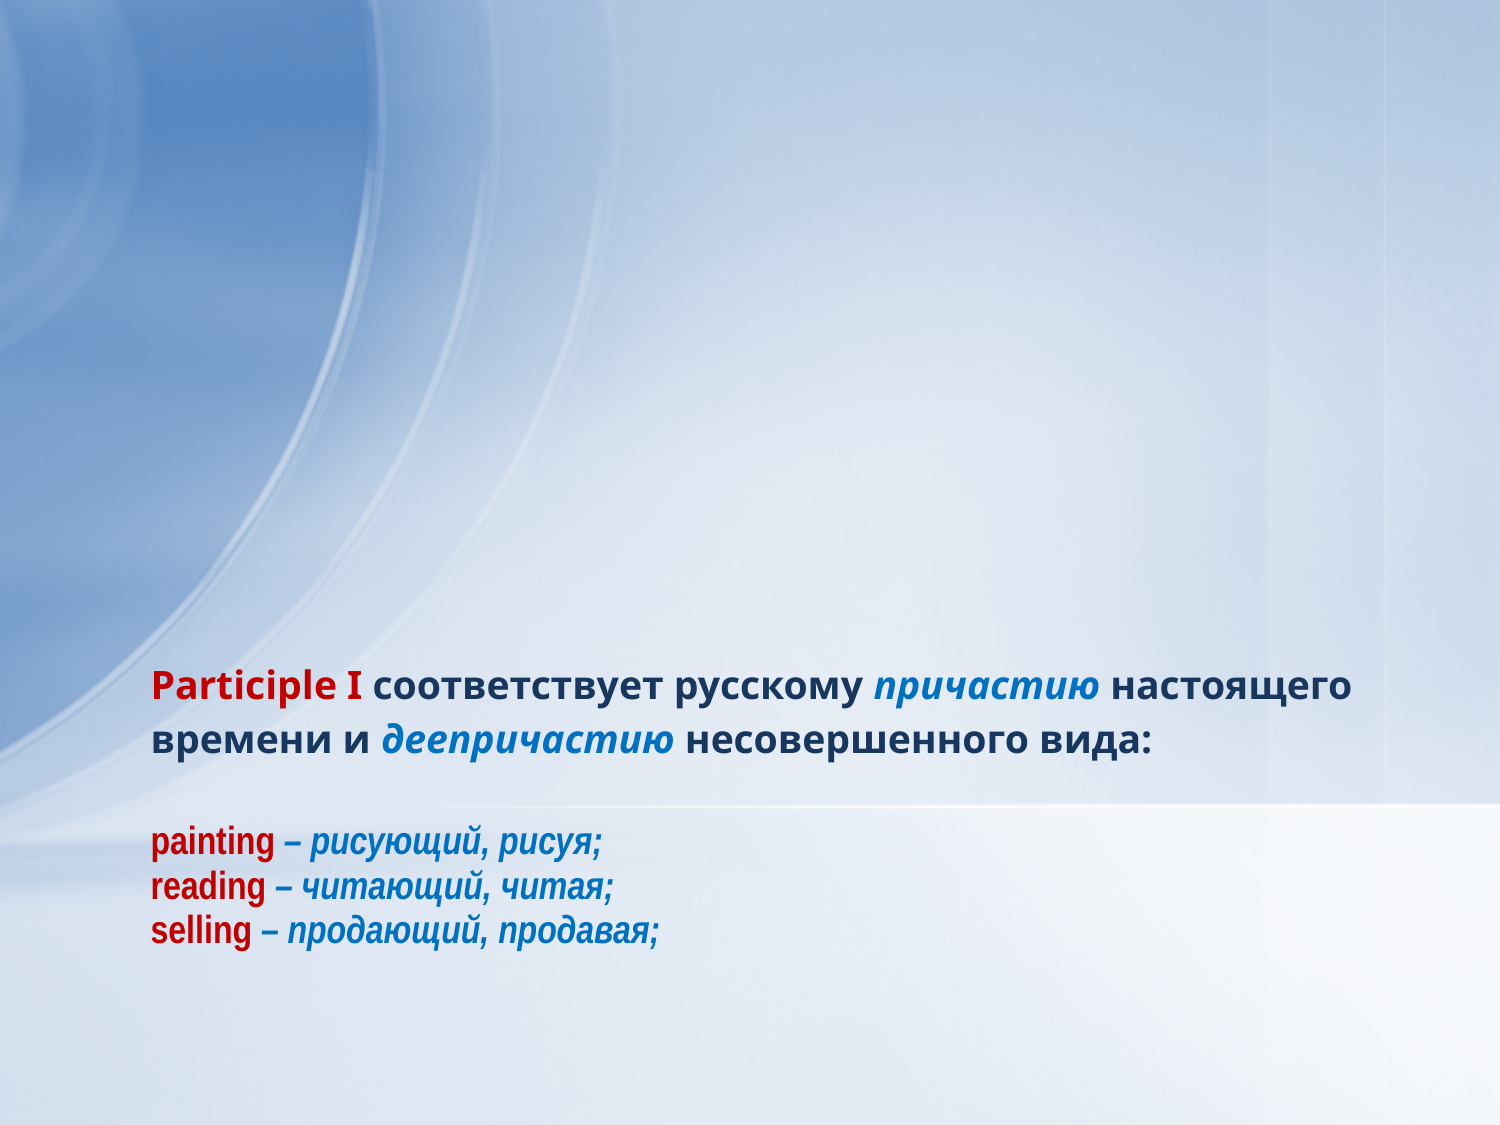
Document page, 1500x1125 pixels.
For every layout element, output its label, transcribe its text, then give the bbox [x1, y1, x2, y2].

picture [0, 0, 1500, 1125]
title Participle I соответствует русскому причастию настоящего времени и деепричастию несовершенного вида: painting – рисующий, рисуя; reading – читающий, читая; selling – продающий, продавая; [135, 621, 1379, 1005]
